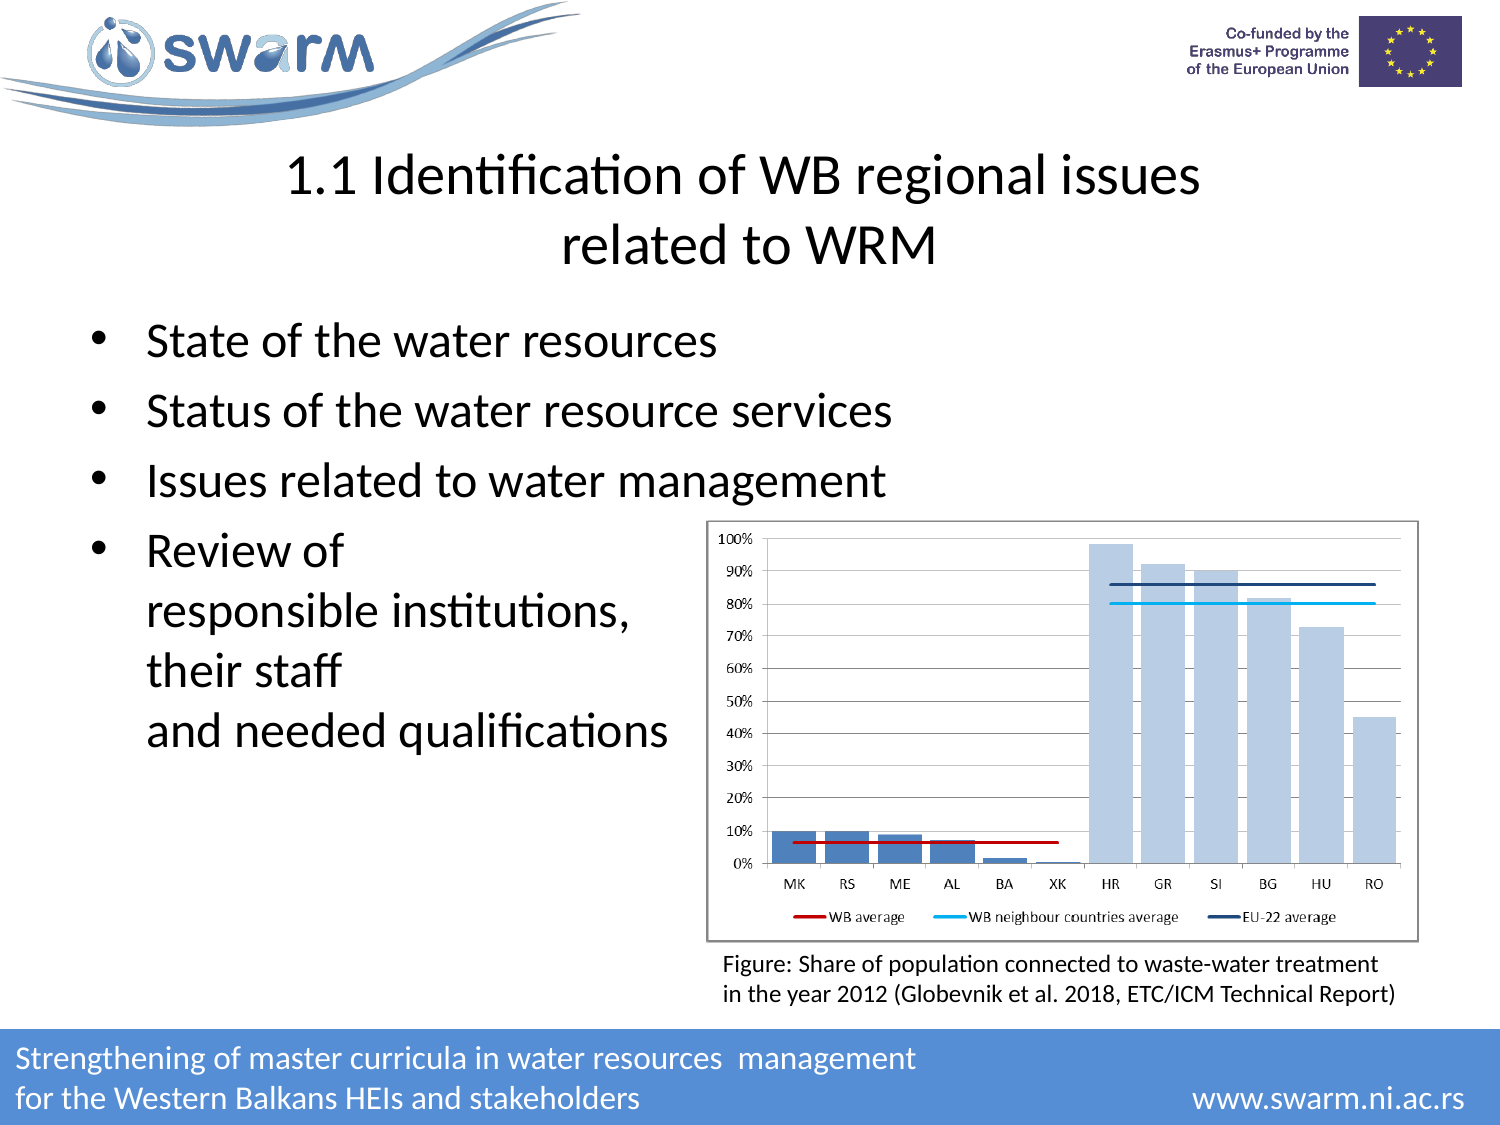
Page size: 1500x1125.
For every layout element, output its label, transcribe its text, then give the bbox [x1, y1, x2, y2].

list State of the water resources Status of the water resource services Issues related to water management Review of responsible institutions, their staff and needed qualifications [75, 299, 1425, 1005]
picture [0, 0, 588, 156]
picture [1187, 16, 1462, 87]
picture [695, 510, 1425, 946]
title 1.1 Identification of WB regional issues related to WRM [75, 137, 1425, 275]
text_box Figure: Share of population connected to waste-water treatment in the year 2012 (Globevnik et al. 2018, ETC/ICM Technical Report) [708, 954, 1413, 1016]
